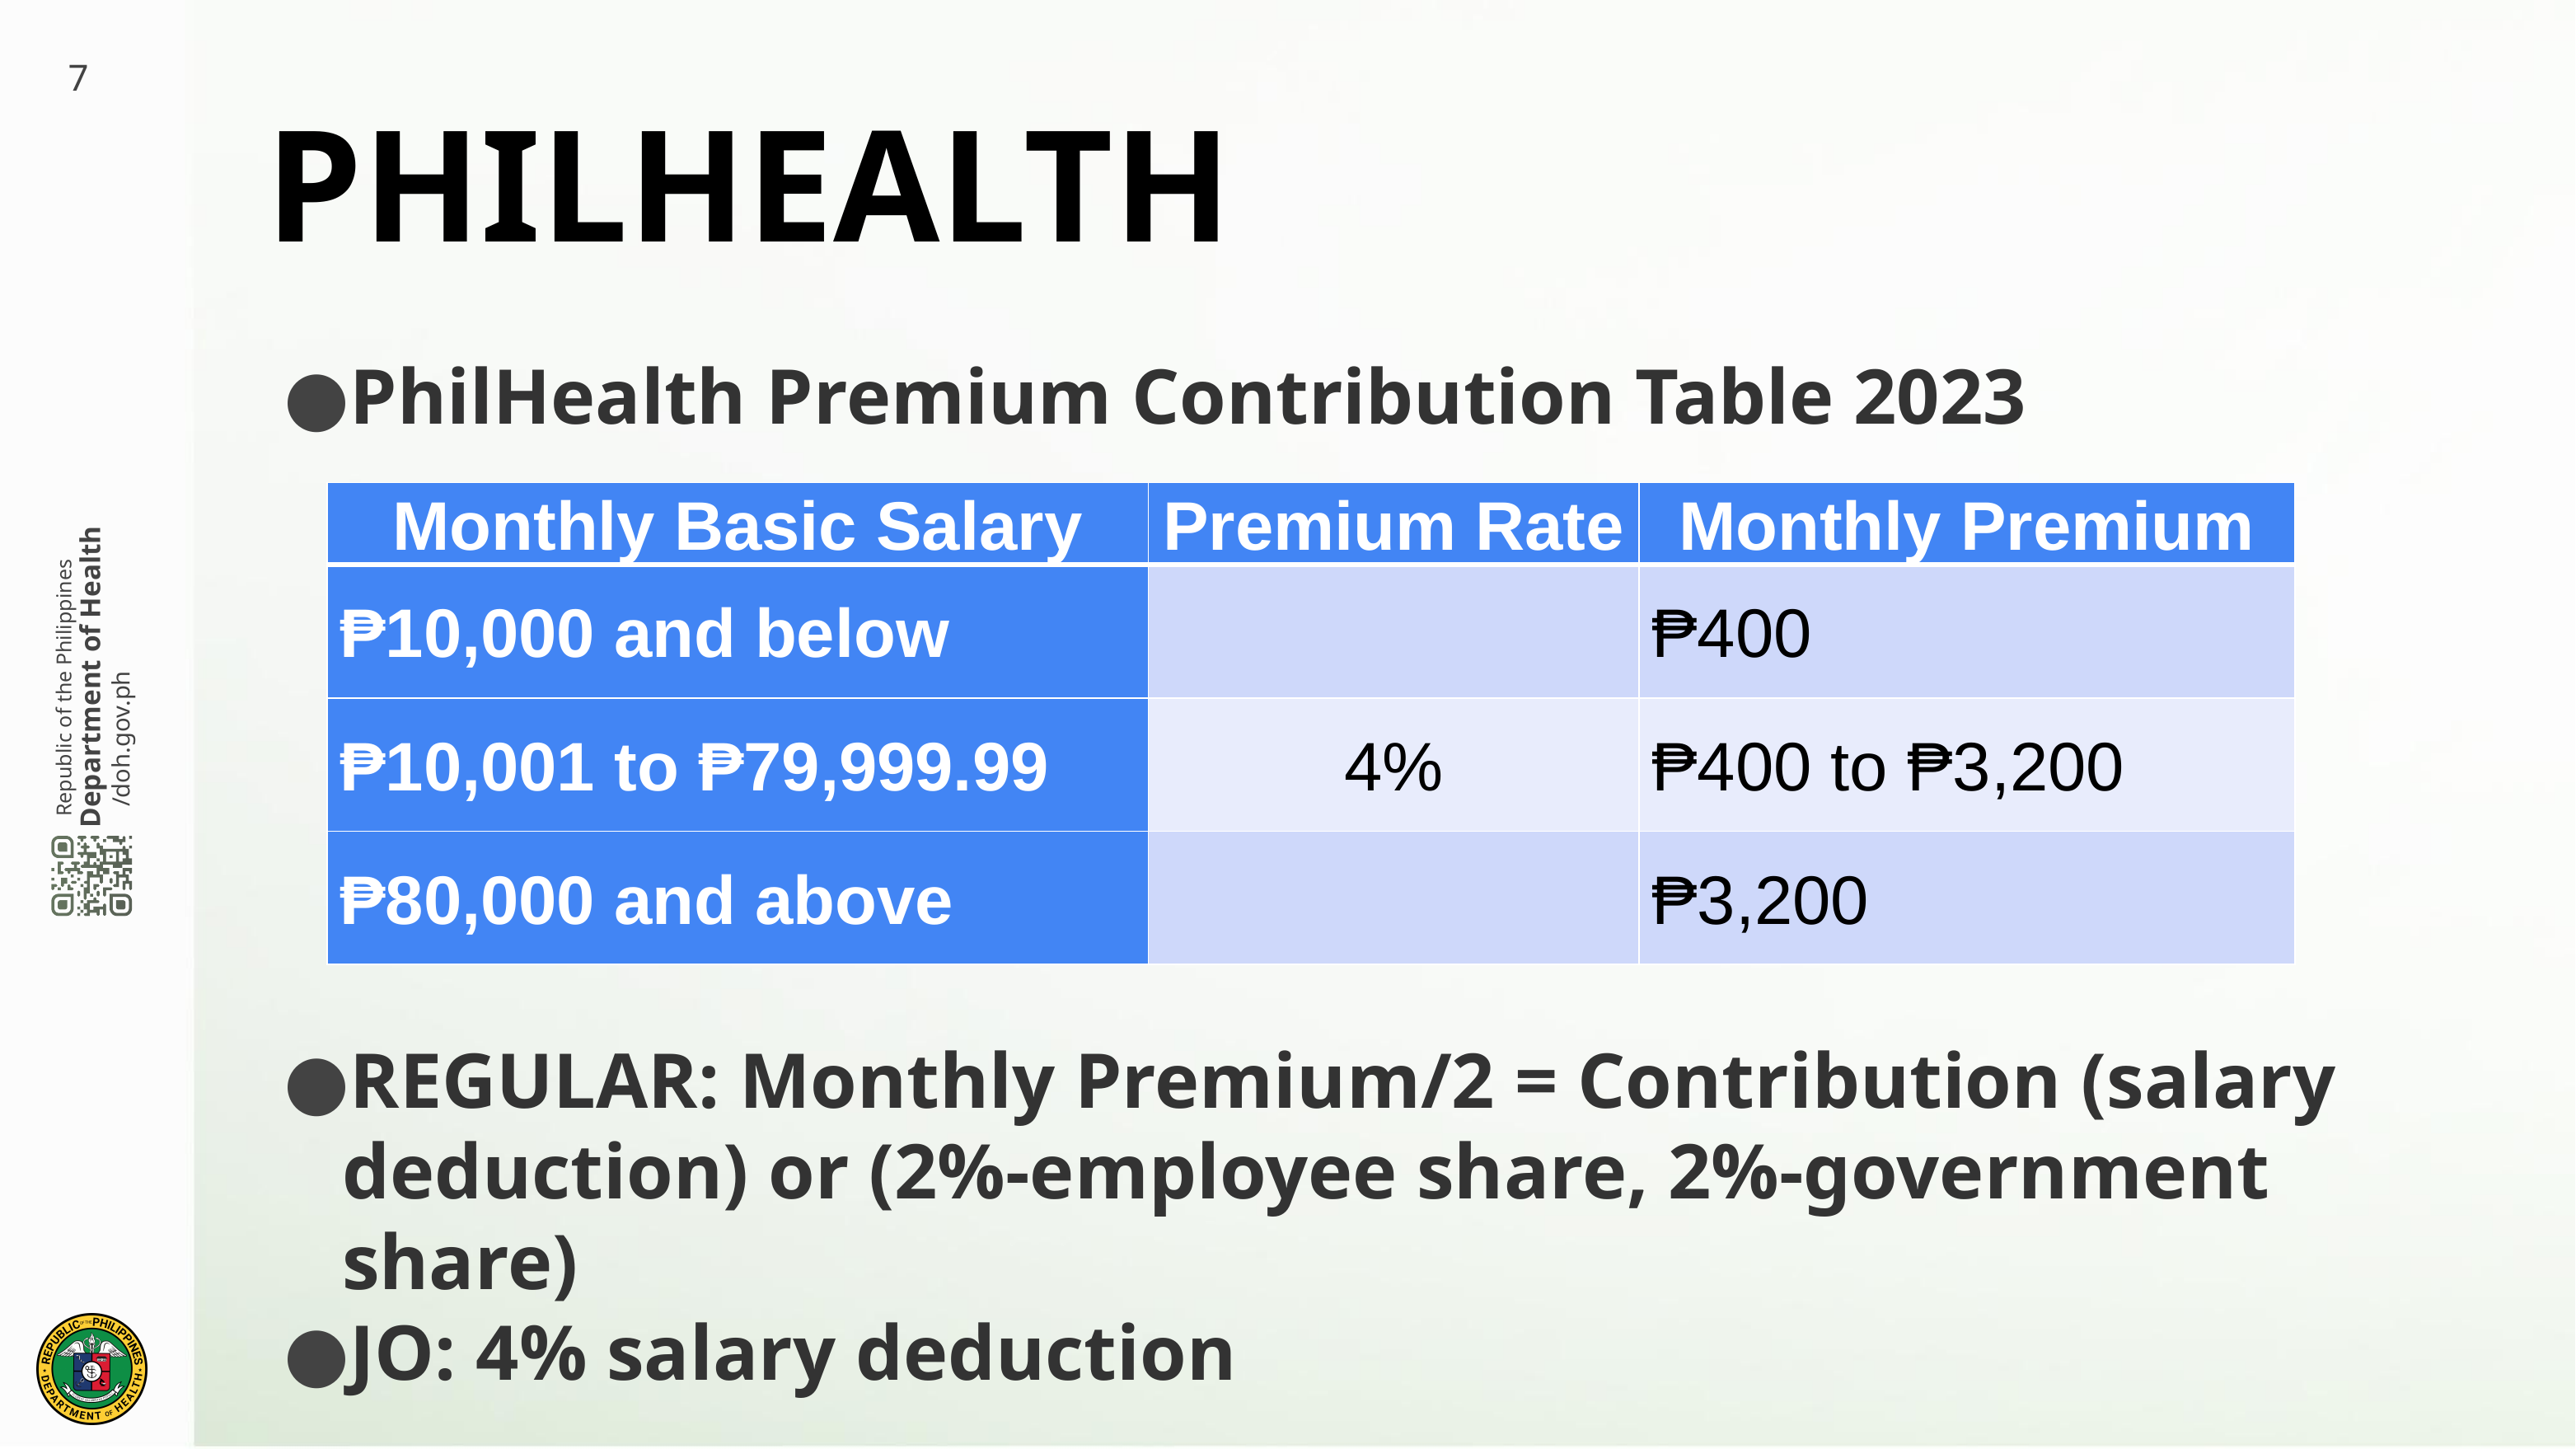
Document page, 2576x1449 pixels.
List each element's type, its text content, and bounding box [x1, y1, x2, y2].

title PHILHEALTH [240, 97, 1985, 451]
table_cell ₱400 [1640, 567, 2294, 697]
table_cell ₱400 to ₱3,200 [1640, 699, 2294, 831]
table_header Monthly Premium [1640, 483, 2294, 562]
list PhilHealth Premium Contribution Table 2023 REGULAR: Monthly Premium/2 = Contribution (salary deduction) or (2%-employee share, 2%-government share) JO: 4% salary deduction [255, 322, 2437, 1412]
table_cell ₱3,200 [1640, 832, 2294, 964]
table_header Monthly Basic Salary [328, 483, 1148, 562]
table_cell ₱10,001 to ₱79,999.99 [328, 699, 1148, 831]
table_cell ₱80,000 and above [328, 832, 1148, 964]
table_header Premium Rate [1149, 483, 1638, 562]
table_cell [1149, 567, 1638, 697]
table_cell [1149, 832, 1638, 964]
table_cell ₱10,000 and below [328, 567, 1148, 697]
table_cell 4% [1149, 699, 1638, 831]
slide_number 7 [42, 23, 135, 135]
picture [0, 0, 2575, 1449]
